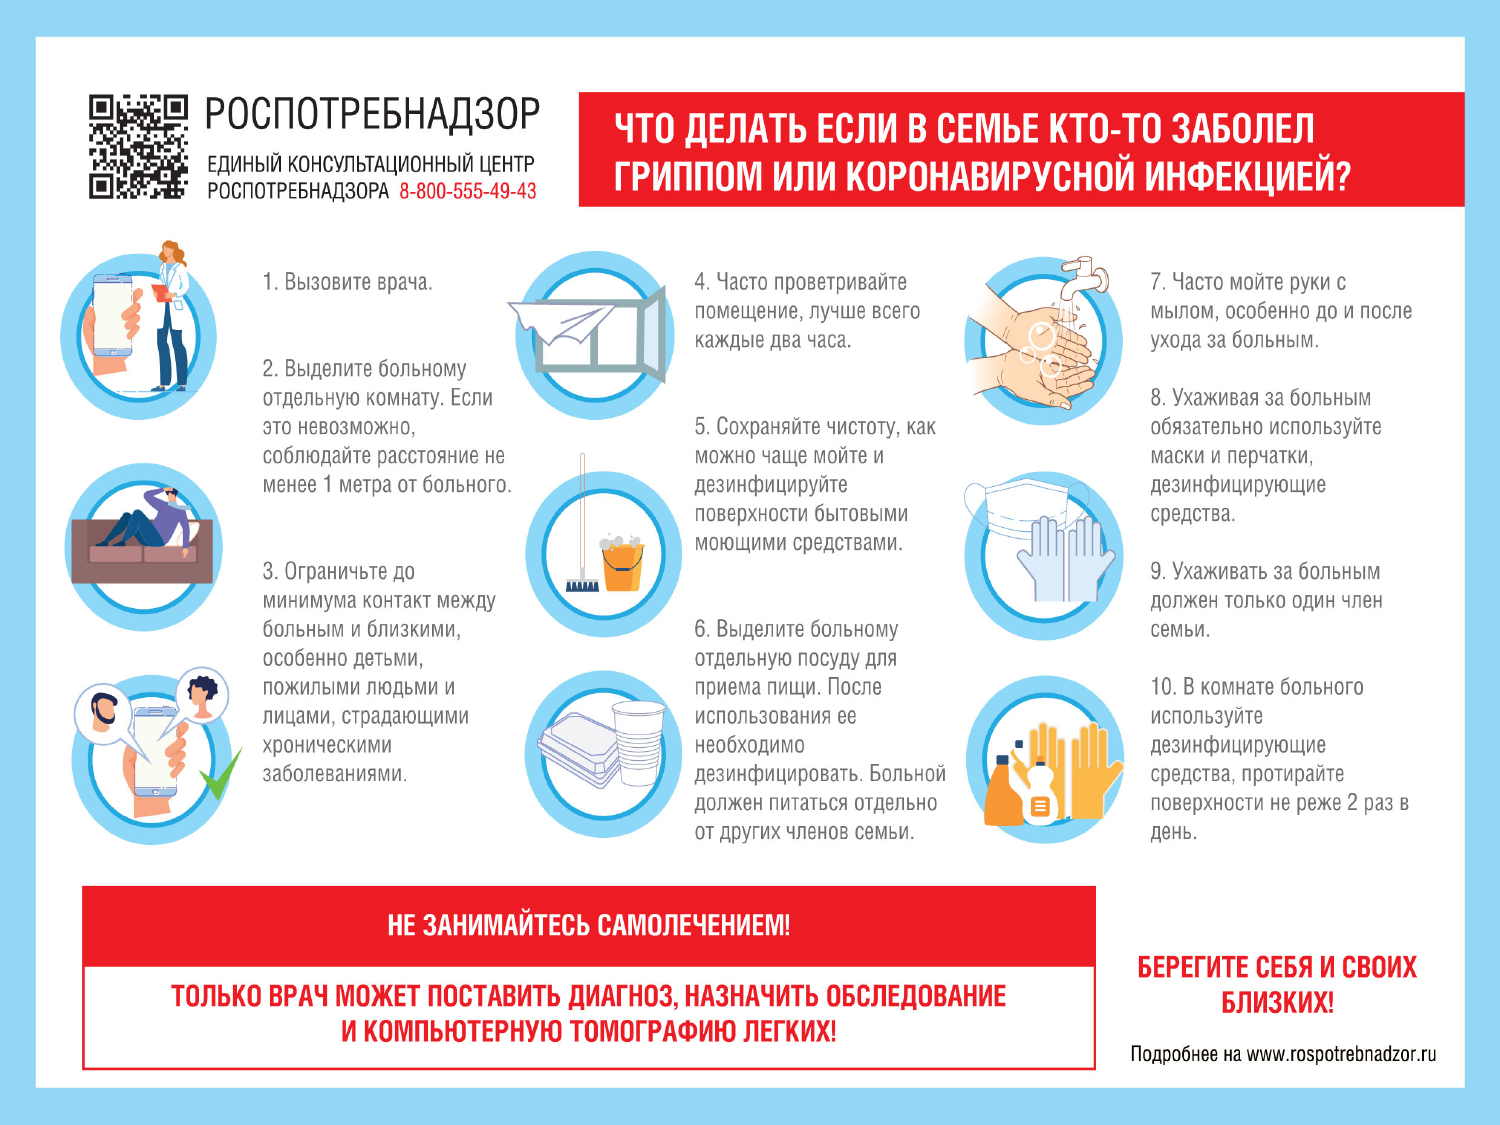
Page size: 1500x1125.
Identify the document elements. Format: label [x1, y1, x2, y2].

list [0, 0, 1500, 1125]
